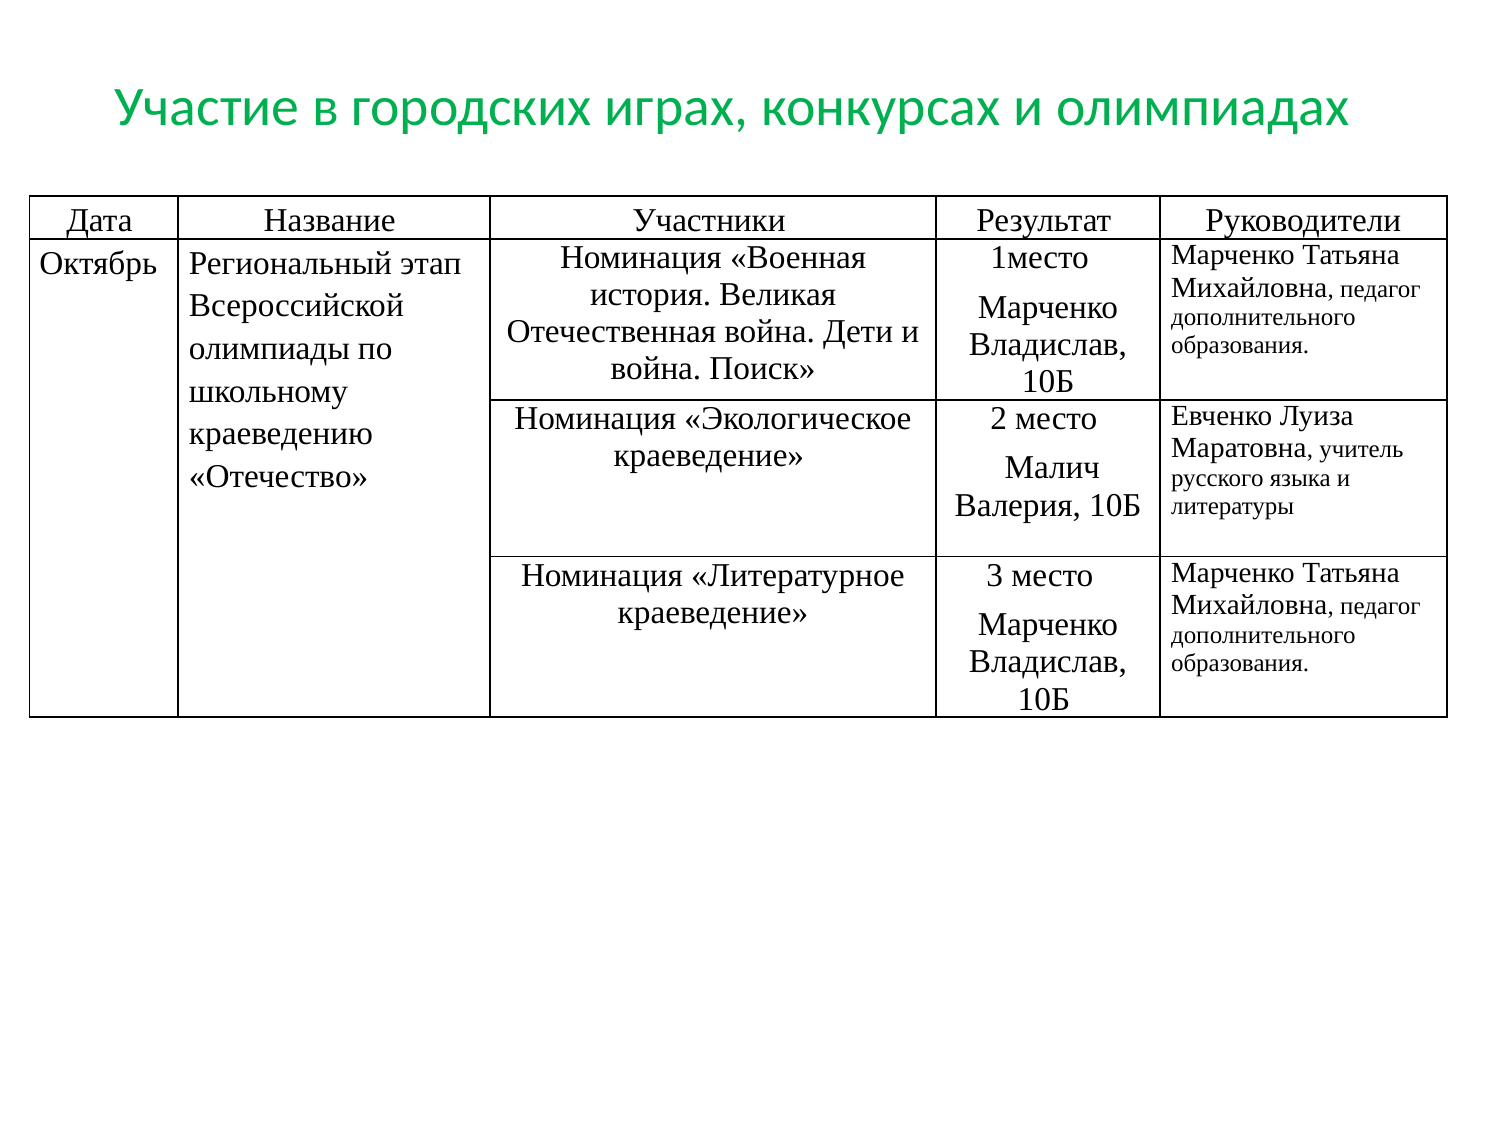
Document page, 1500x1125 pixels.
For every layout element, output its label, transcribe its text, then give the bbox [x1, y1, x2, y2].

title Участие в городских играх, конкурсах и олимпиадах [64, 42, 1415, 195]
table_cell Номинация «Военная история. Великая Отечественная война. Дети и война. Поиск» [491, 240, 935, 399]
table_cell Марченко Татьяна Михайловна, педагог дополнительного образования. [1161, 557, 1446, 716]
table_header Результат [937, 197, 1159, 238]
table_header Дата [30, 197, 177, 238]
table_cell Номинация «Литературное краеведение» [491, 557, 935, 716]
table_header Руководители [1161, 197, 1446, 238]
table_cell 2 место Малич Валерия, 10Б [937, 401, 1159, 556]
table_cell Региональный этап Всероссийской олимпиады по школьному краеведению «Отечество» [179, 240, 489, 716]
table_cell 1место Марченко Владислав, 10Б [937, 240, 1159, 399]
table_cell Евченко Луиза Маратовна, учитель русского языка и литературы [1161, 401, 1446, 556]
table_cell Номинация «Экологическое краеведение» [491, 401, 935, 556]
table_header Название [179, 197, 489, 238]
table_header Участники [491, 197, 935, 238]
table_cell Марченко Татьяна Михайловна, педагог дополнительного образования. [1161, 240, 1446, 399]
table_cell 3 место Марченко Владислав, 10Б [937, 557, 1159, 716]
table_cell Октябрь [30, 240, 177, 716]
